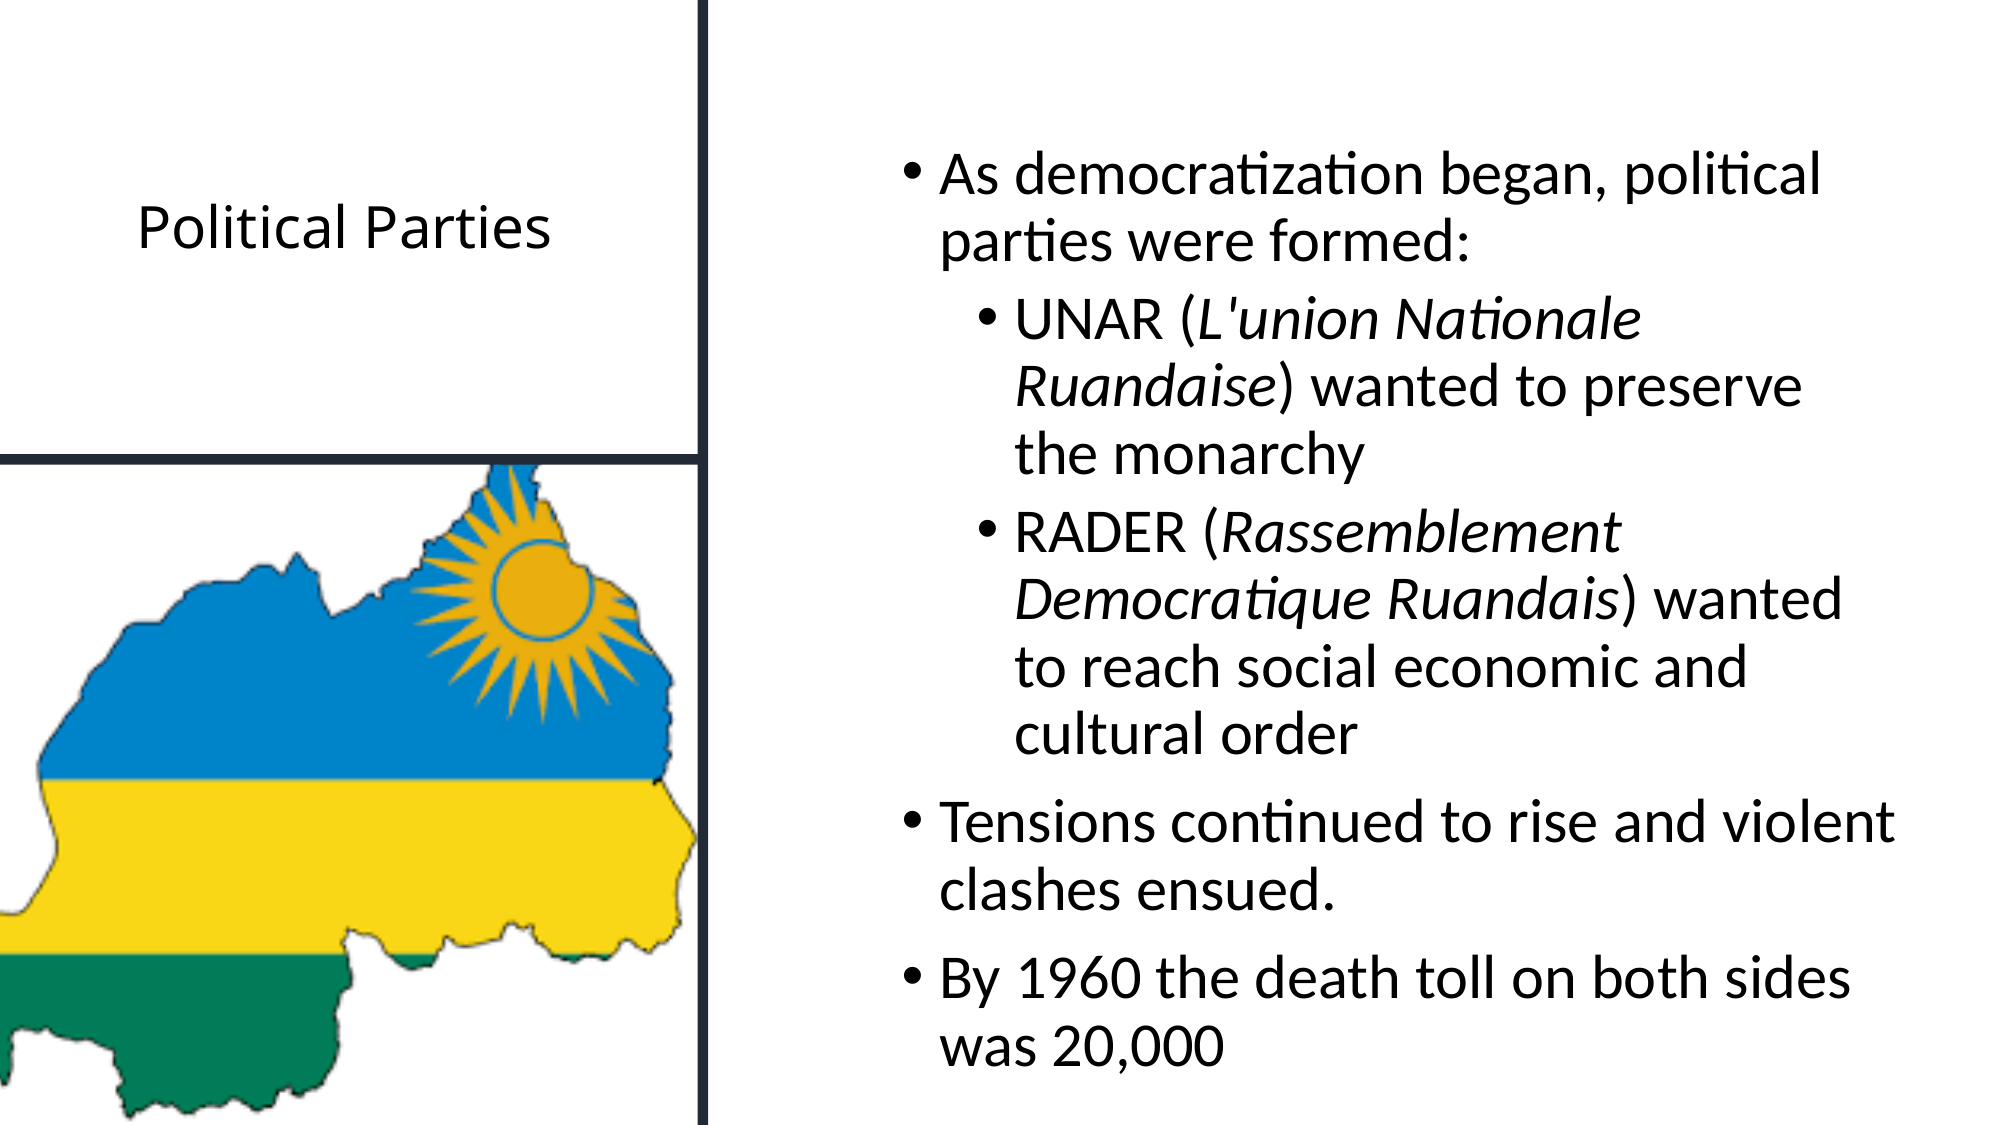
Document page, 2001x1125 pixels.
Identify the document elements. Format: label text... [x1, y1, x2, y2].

list As democratization began, political parties were formed: UNAR (L'union Nationale Ruandaise) wanted to preserve the monarchy RADER (Rassemblement Democratique Ruandais) wanted to reach social economic and cultural order Tensions continued to rise and violent clashes ensued. By 1960 the death toll on both sides was 20,000 [886, 253, 1913, 1032]
picture [0, 454, 702, 1125]
title Political Parties [63, 72, 625, 386]
text_box [697, 0, 709, 1125]
text_box [0, 0, 697, 453]
text_box [709, 0, 2000, 1125]
